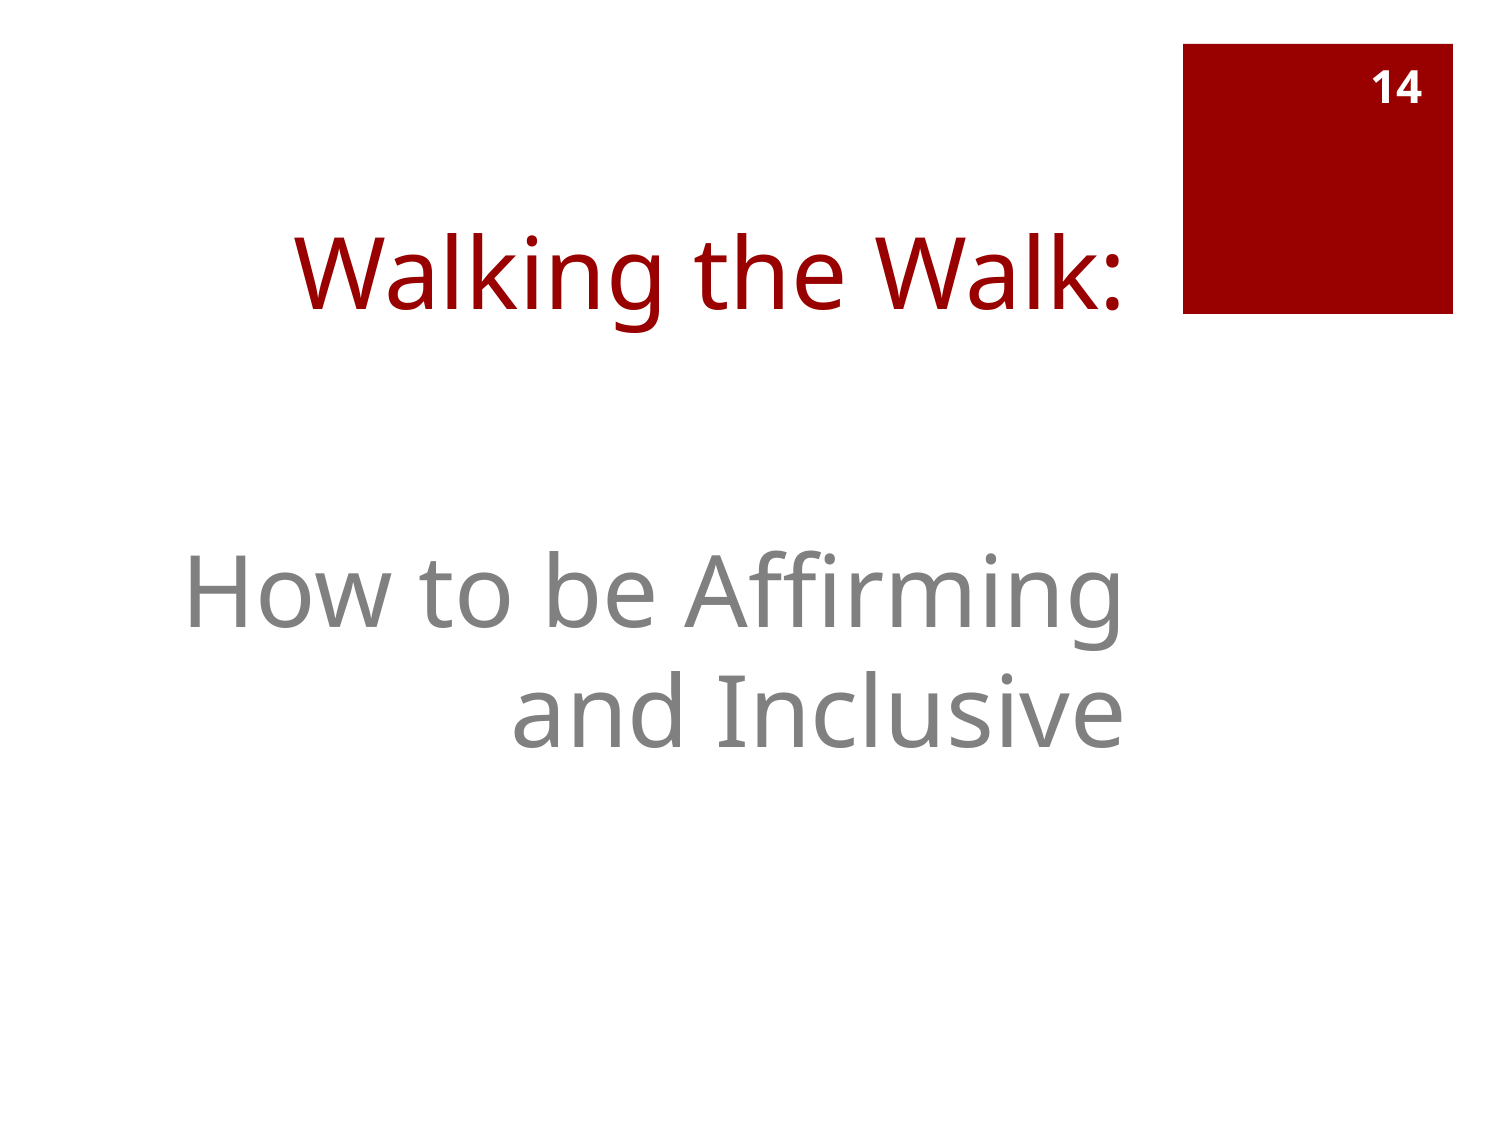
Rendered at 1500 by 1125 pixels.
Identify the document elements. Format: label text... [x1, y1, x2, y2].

title Walking the Walk: [75, 149, 1143, 338]
list How to be Affirming and Inclusive [75, 362, 1143, 1005]
slide_number 14 [1354, 59, 1438, 120]
